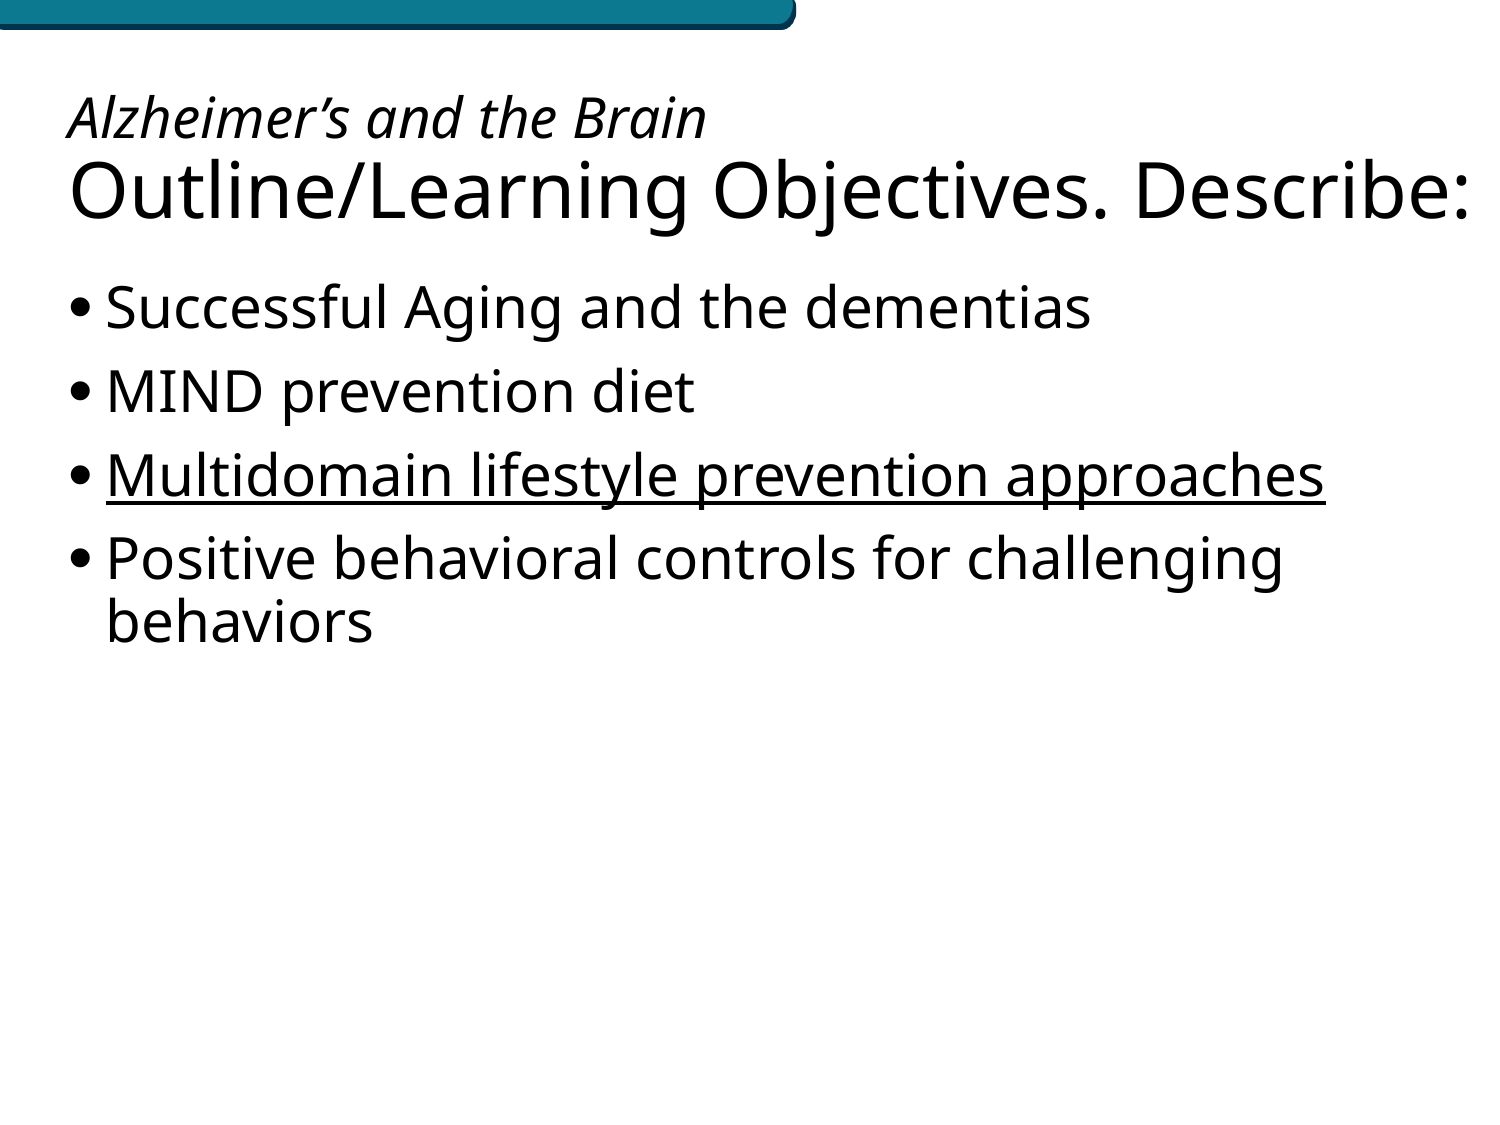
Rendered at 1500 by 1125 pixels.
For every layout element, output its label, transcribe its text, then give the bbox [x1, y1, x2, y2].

title Alzheimer’s and the Brain Outline/Learning Objectives. Describe: [53, 53, 1500, 271]
picture [0, 17, 797, 32]
list Successful Aging and the dementias MIND prevention diet Multidomain lifestyle prevention approaches Positive behavioral controls for challenging behaviors [53, 271, 1500, 1122]
picture [0, 0, 792, 23]
